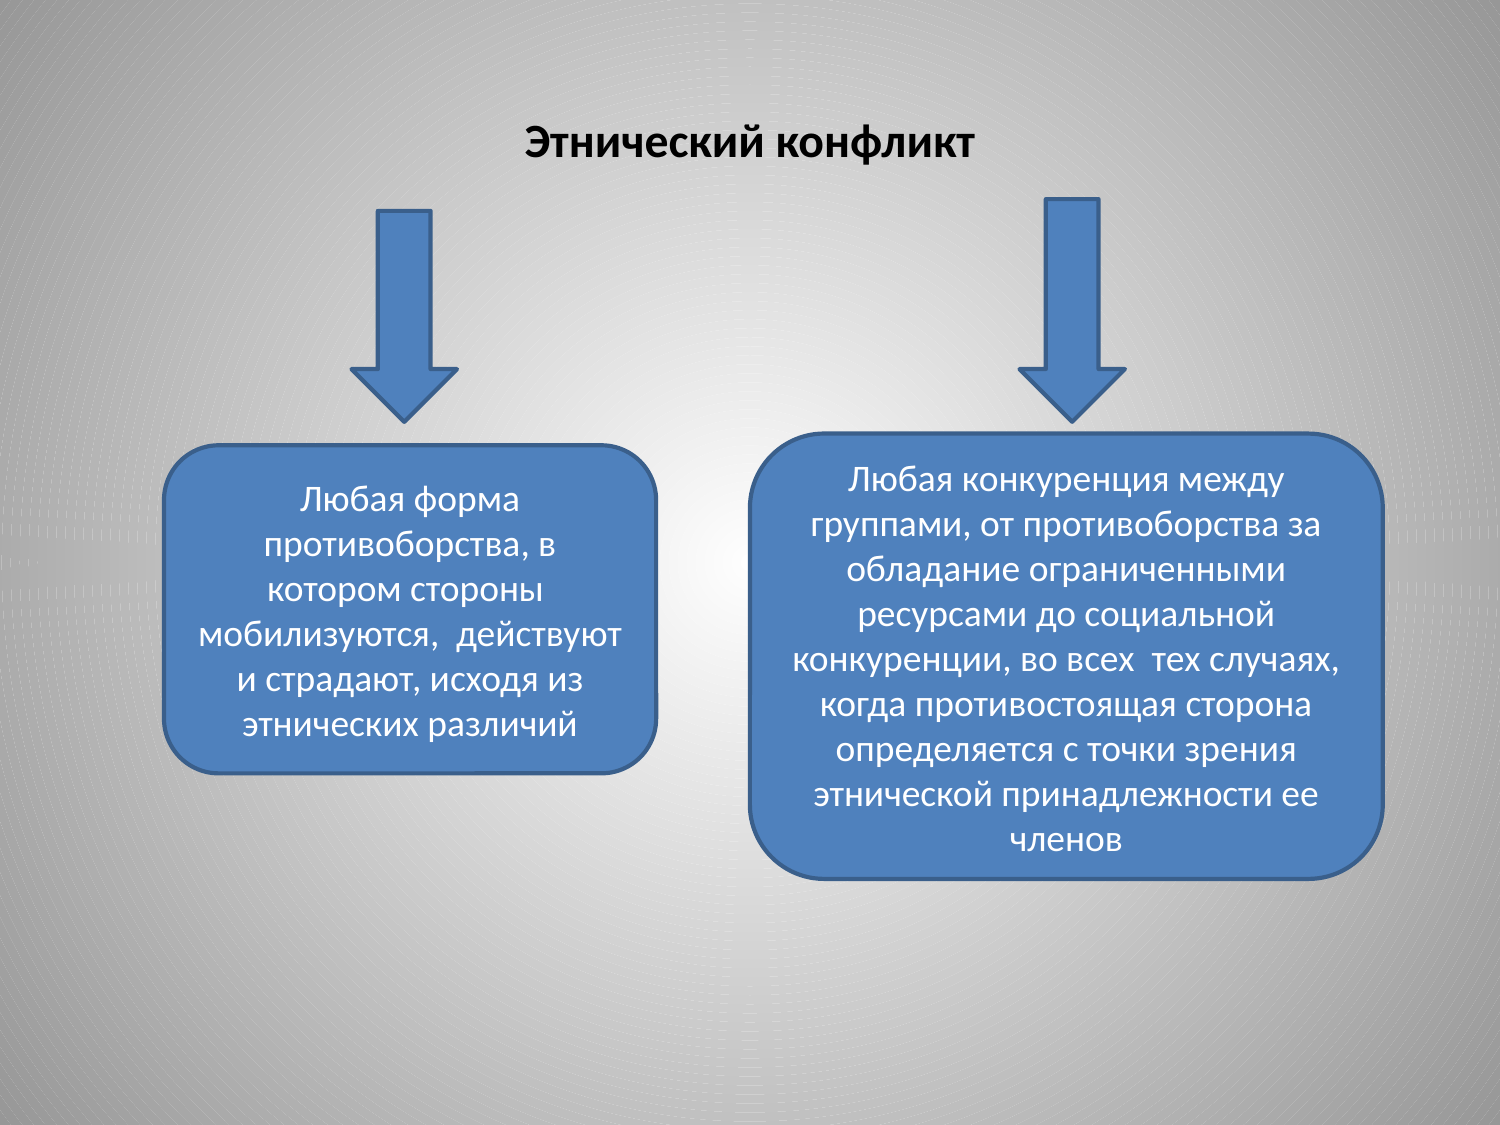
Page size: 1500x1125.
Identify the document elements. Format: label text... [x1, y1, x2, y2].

text_box Любая конкуренция между группами, от противоборства за обладание ограниченными ресурсами до социальной конкуренции, во всех тех случаях, когда противостоящая сторона определяется с точки зрения этнической принадлежности ее членов [747, 431, 1385, 882]
text_box Любая форма противоборства, в котором стороны мобилизуются, действуют и страдают, исходя из этнических различий [161, 443, 659, 776]
text_box [349, 208, 459, 424]
title Этнический конфликт [75, 45, 1425, 233]
text_box [1017, 197, 1127, 424]
